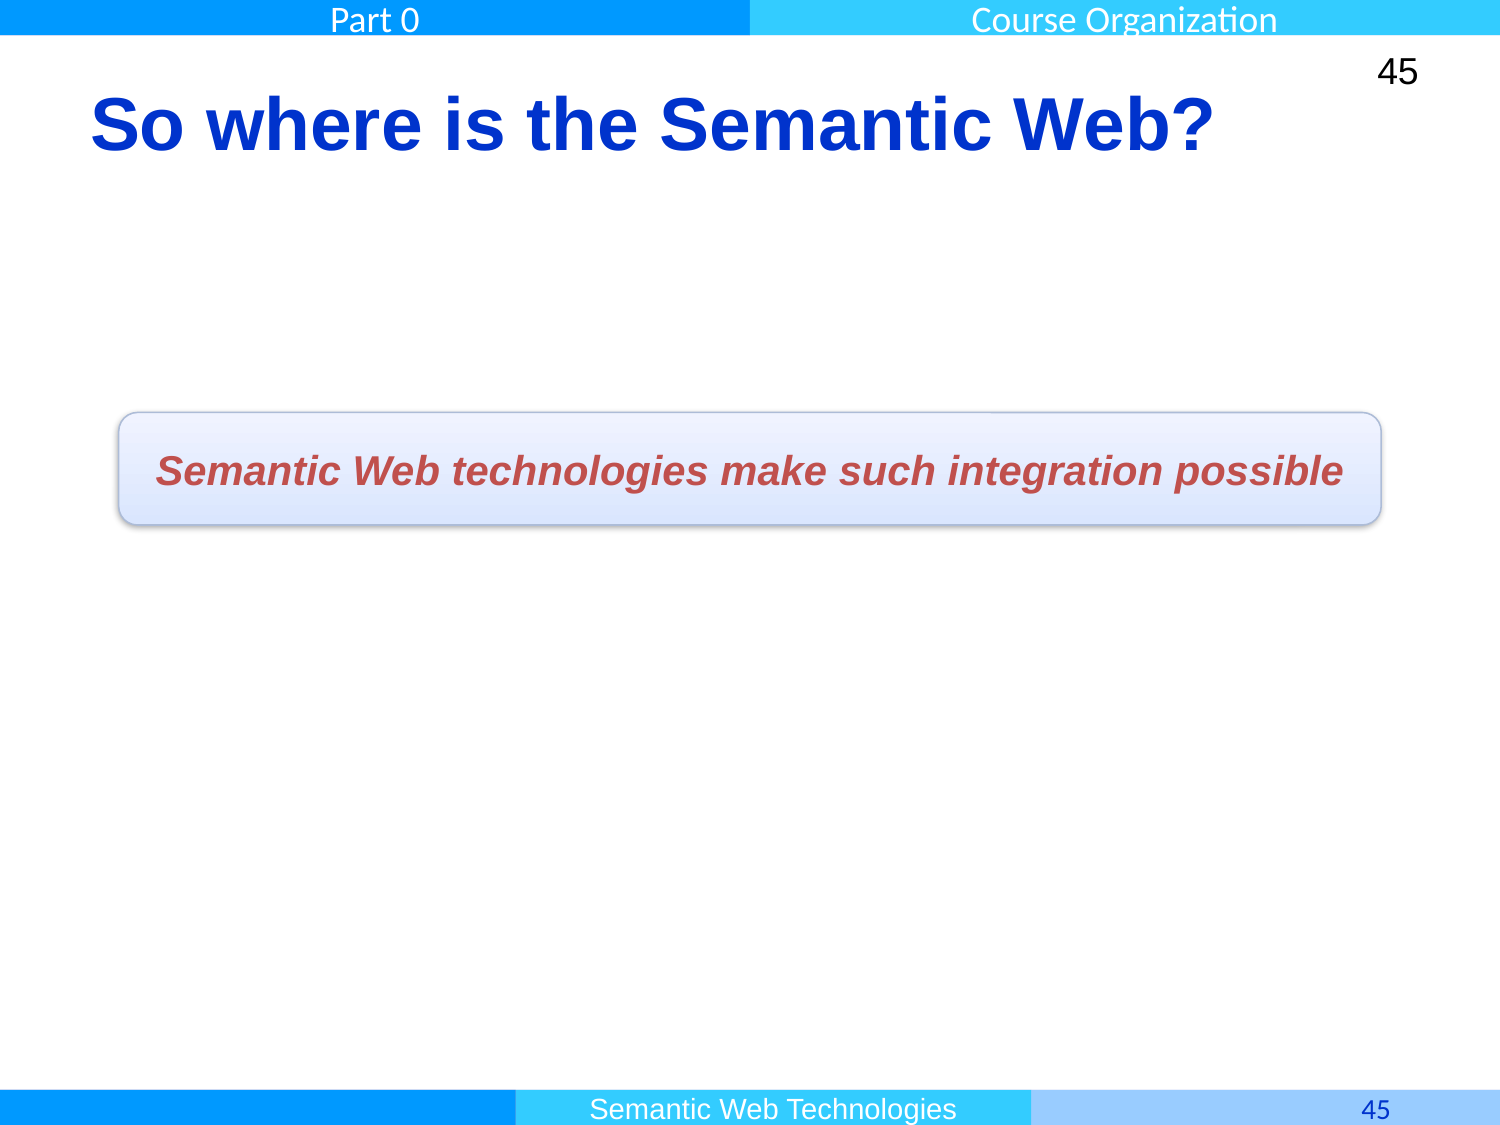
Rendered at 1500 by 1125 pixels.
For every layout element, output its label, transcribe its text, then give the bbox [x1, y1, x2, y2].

slide_number 45 [1362, 39, 1454, 100]
title So where is the Semantic Web? [75, 45, 1425, 197]
text_box Semantic Web technologies make such integration possible [117, 411, 1382, 526]
